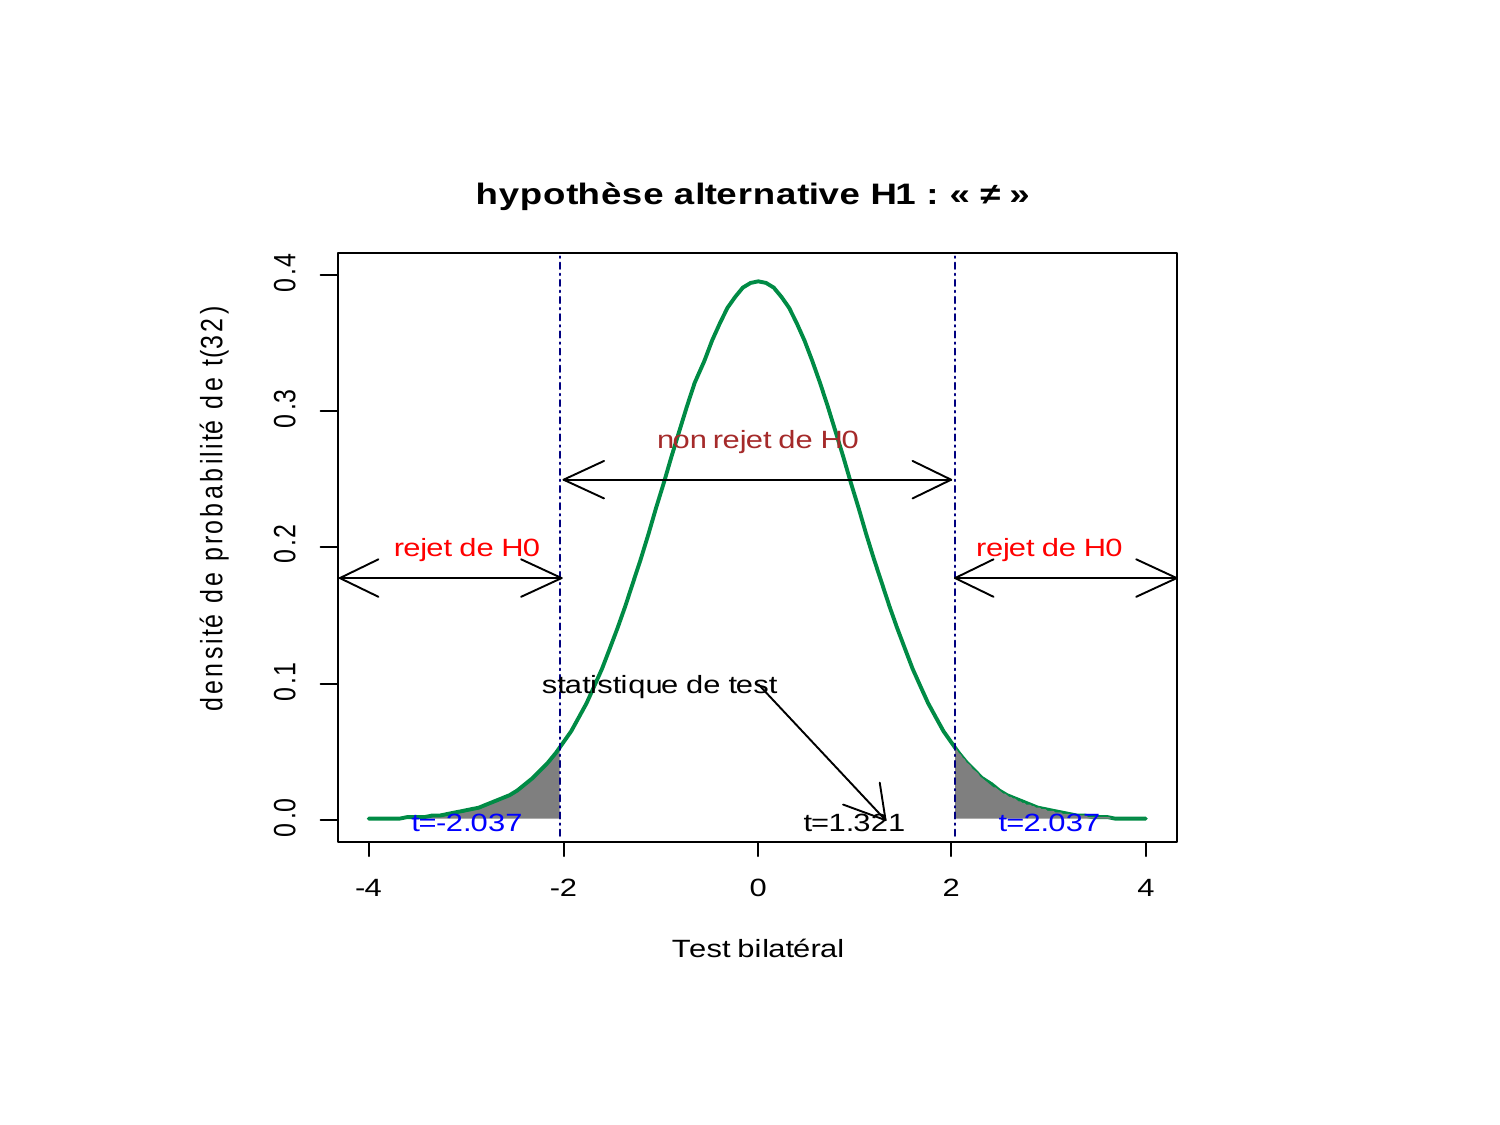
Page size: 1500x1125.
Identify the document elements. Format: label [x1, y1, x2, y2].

picture [187, 131, 1255, 994]
